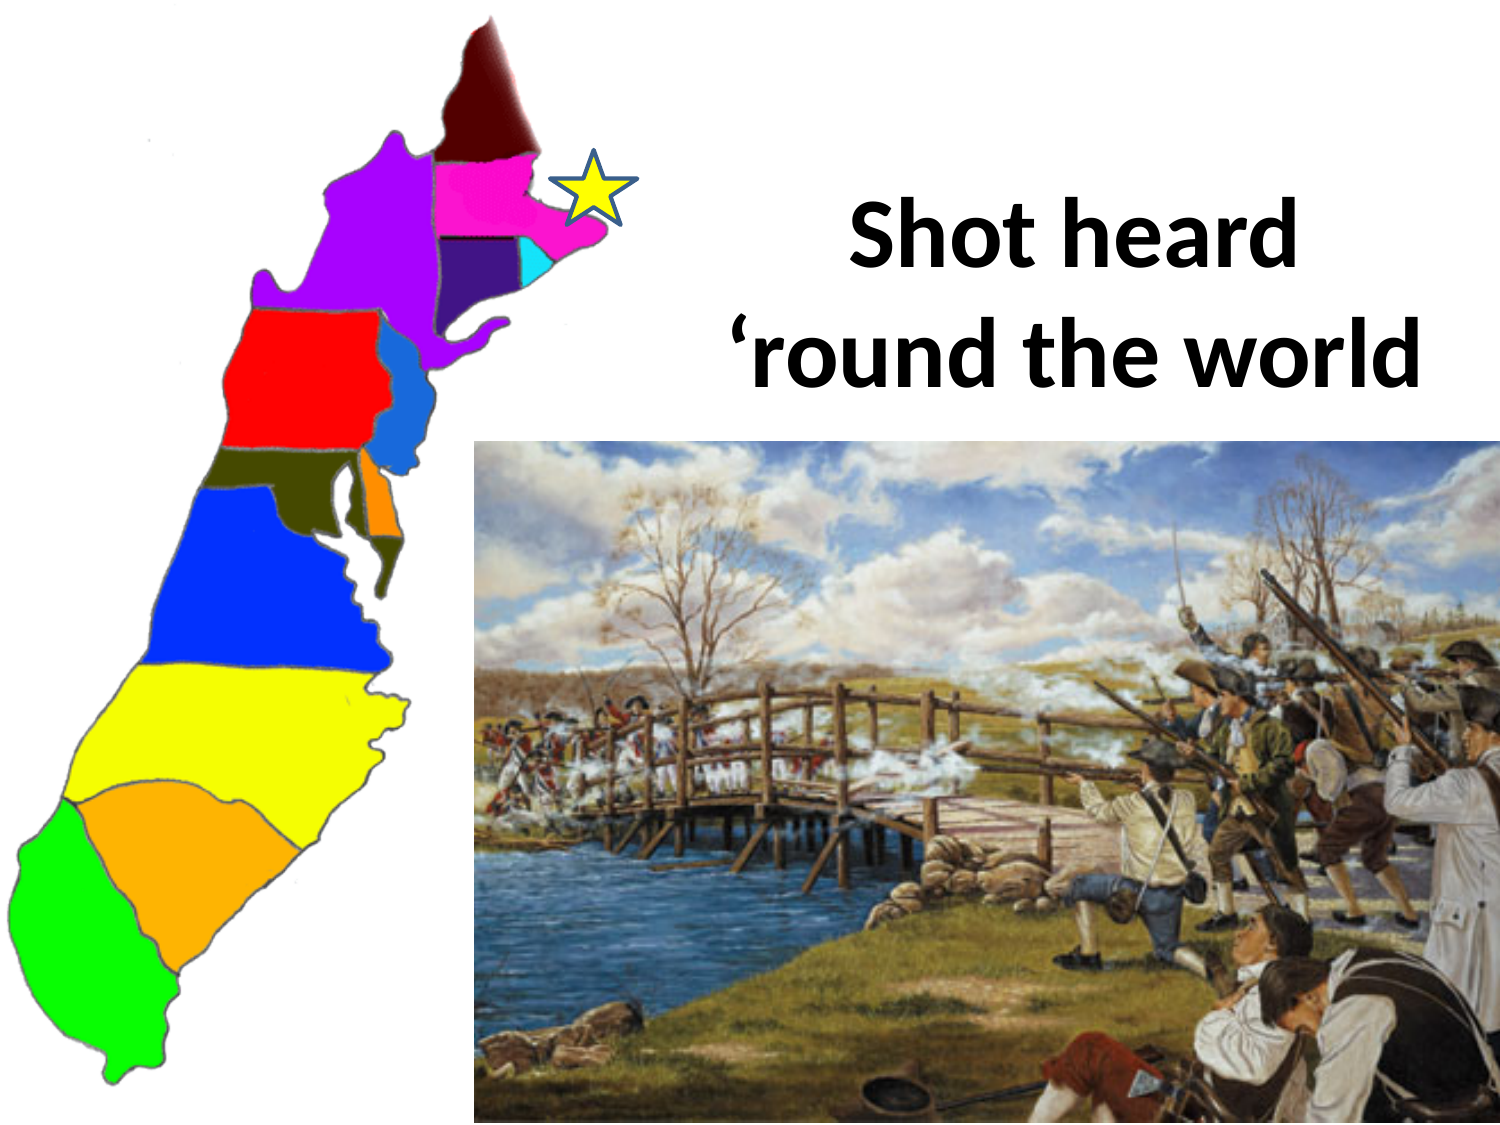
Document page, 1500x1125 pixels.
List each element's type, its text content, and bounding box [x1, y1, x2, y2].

picture [0, 0, 1500, 1124]
text_box Shot heard ‘round the world [687, 159, 1463, 415]
